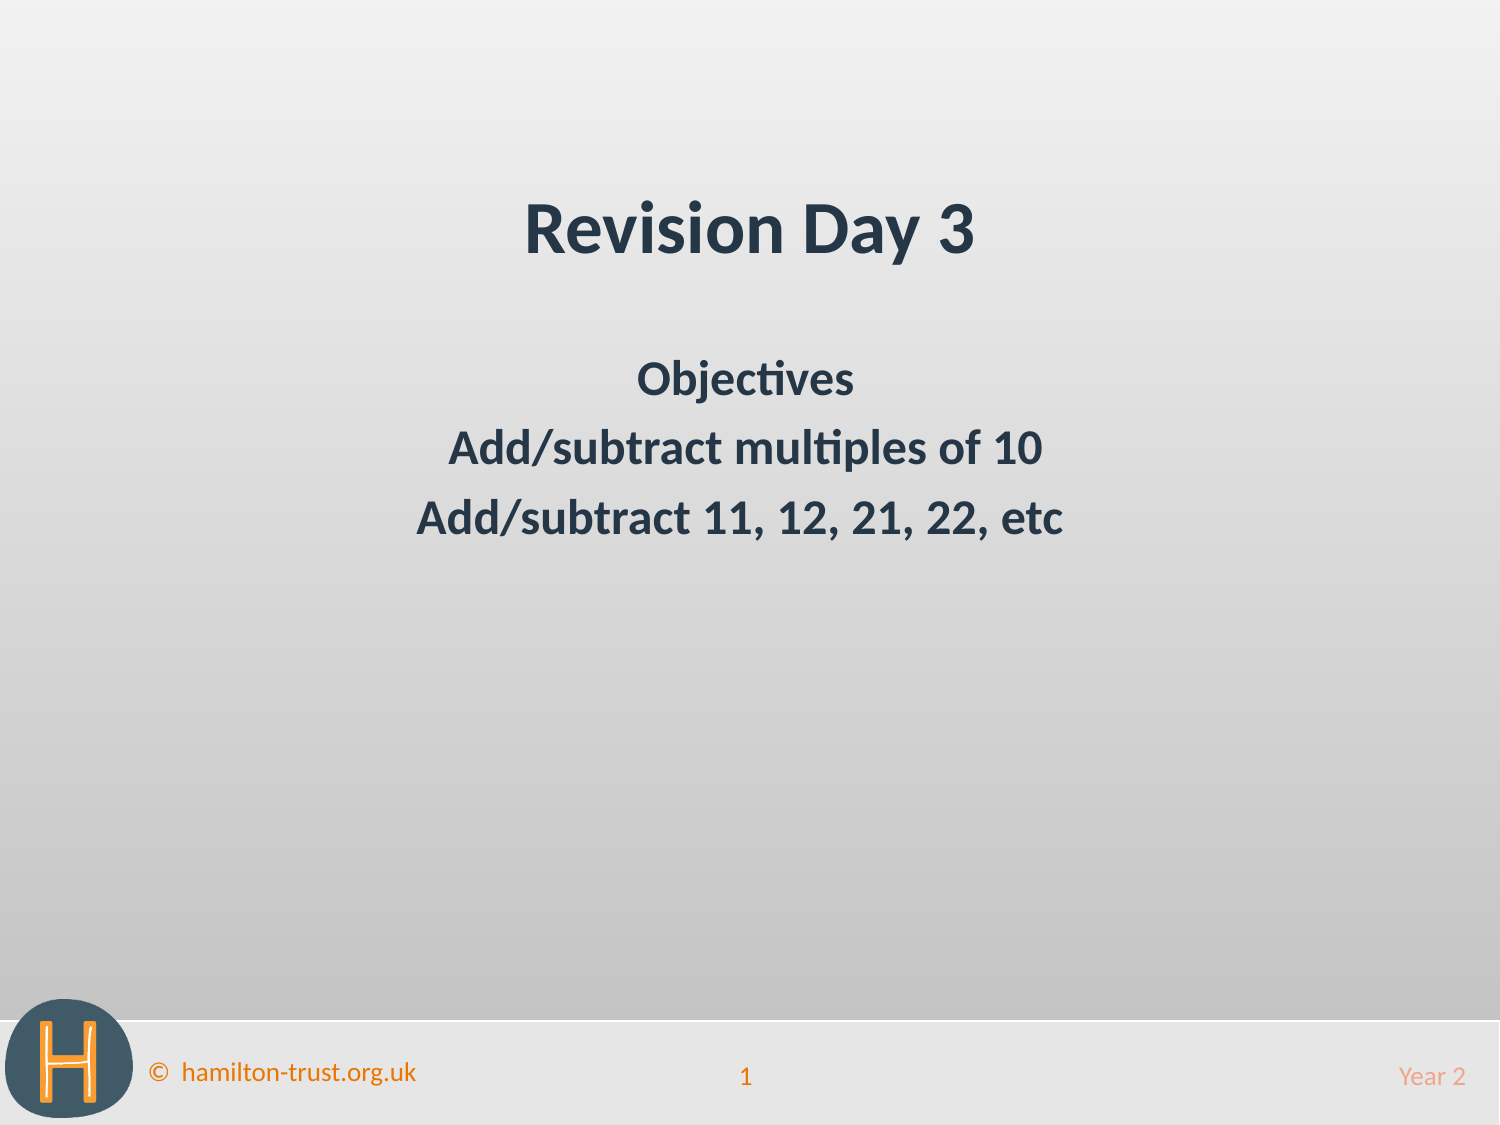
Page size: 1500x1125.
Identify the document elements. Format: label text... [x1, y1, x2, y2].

text_box Revision Day 3 [19, 171, 1482, 337]
text_box Objectives Add/subtract multiples of 10 Add/subtract 11, 12, 21, 22, etc [78, 338, 1413, 552]
picture [5, 999, 133, 1118]
slide_number 1 [686, 1044, 805, 1105]
footer Year 2 [975, 1044, 1482, 1105]
